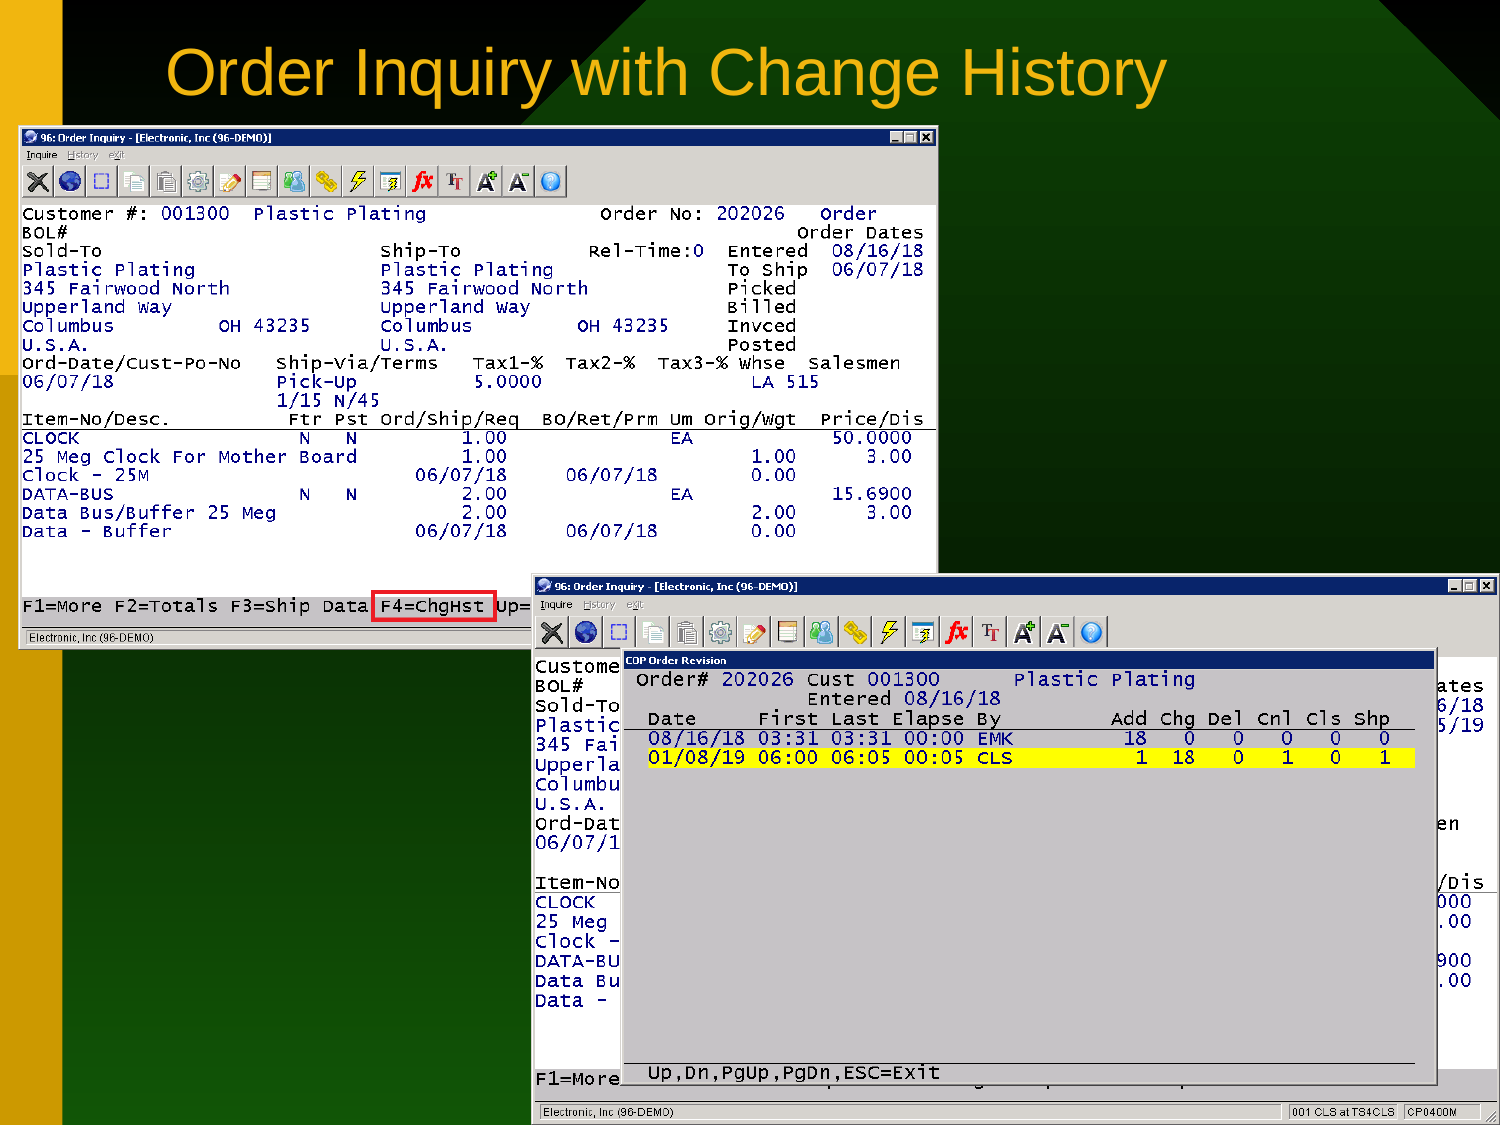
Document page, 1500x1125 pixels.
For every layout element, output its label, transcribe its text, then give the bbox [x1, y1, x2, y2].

picture [18, 125, 1500, 1125]
title Order Inquiry with Change History [150, 12, 1388, 138]
